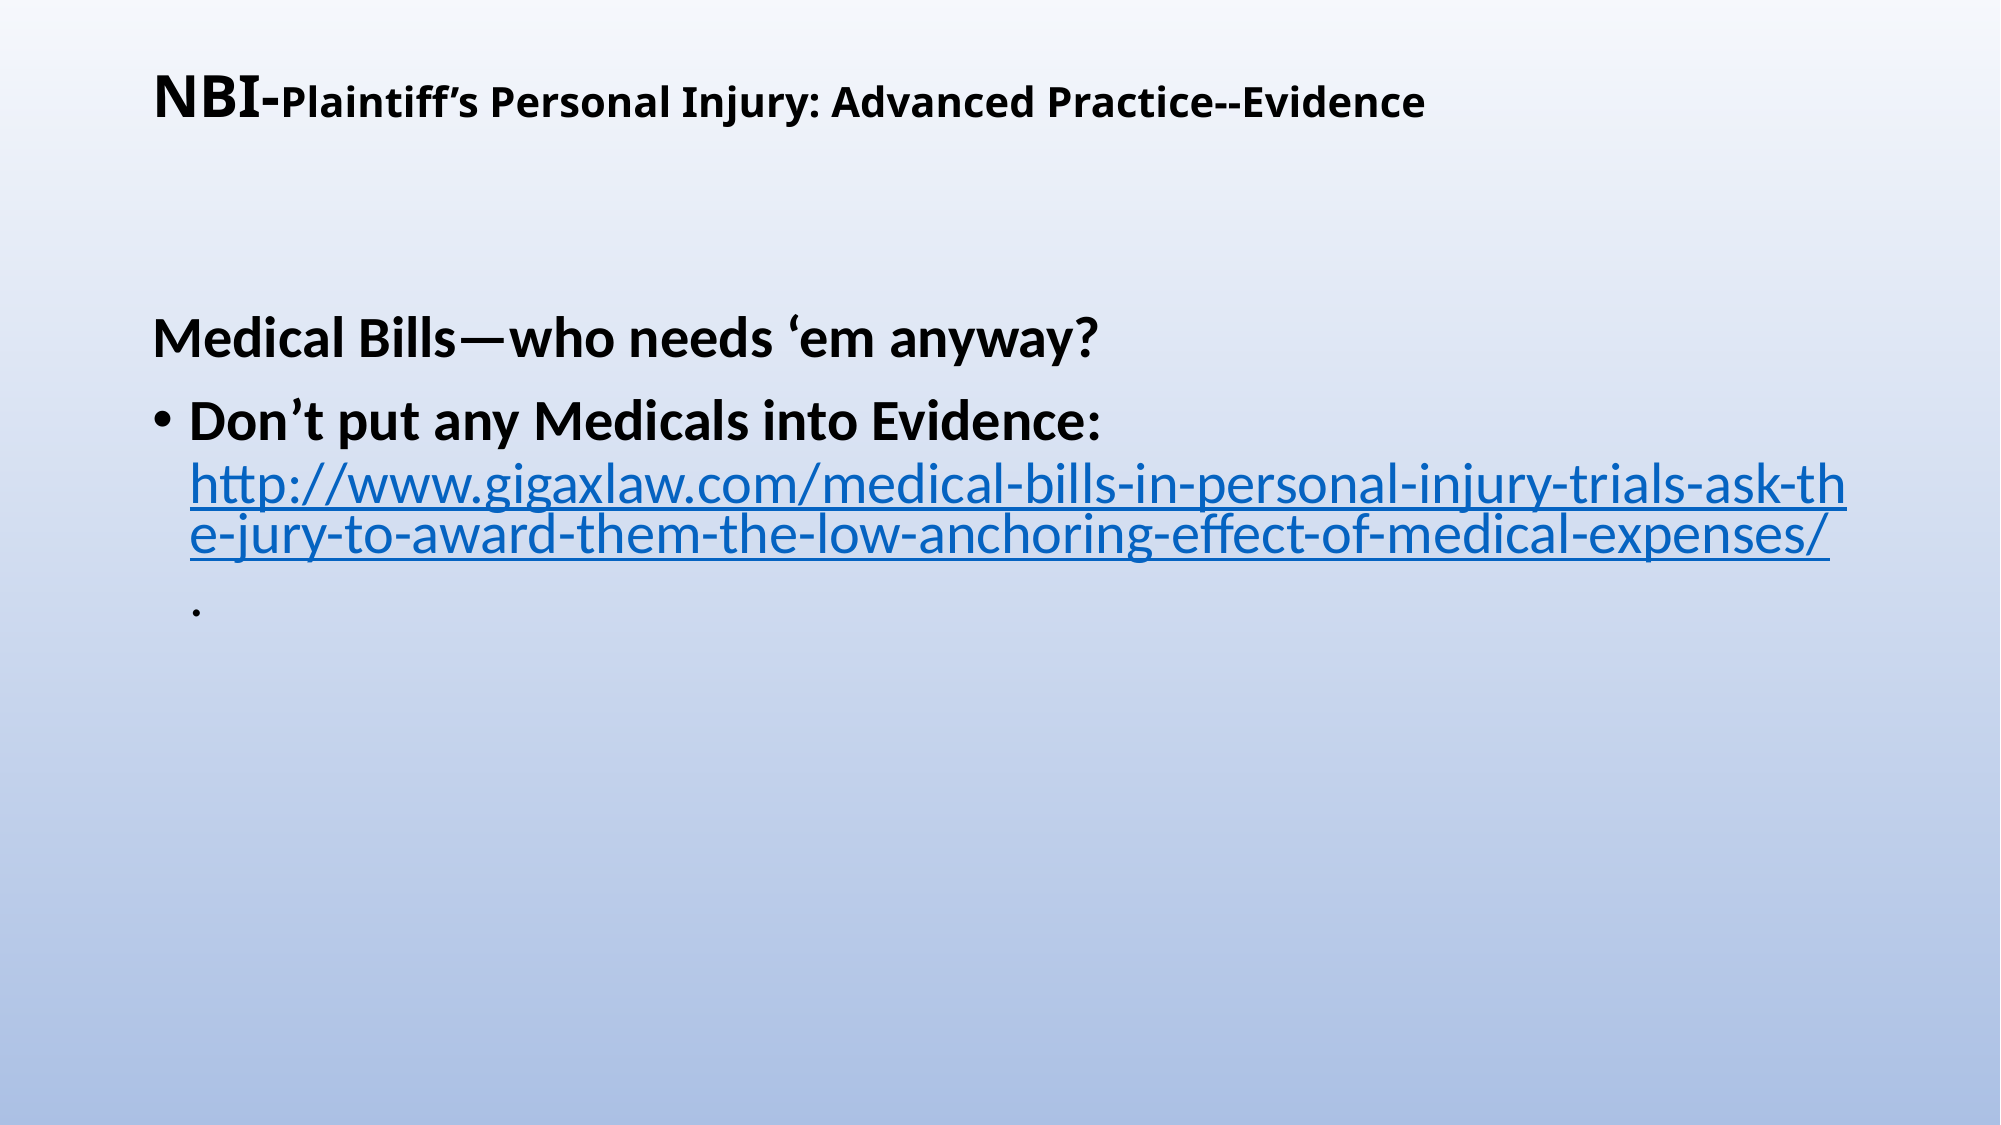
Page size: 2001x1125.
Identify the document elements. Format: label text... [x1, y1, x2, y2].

list Medical Bills—who needs ‘em anyway? Don’t put any Medicals into Evidence: http://www.gigaxlaw.com/medical-bills-in-personal-injury-trials-ask-the-jury-to-award-them-the-low-anchoring-effect-of-medical-expenses/. [137, 299, 1863, 1014]
title NBI-Plaintiff’s Personal Injury: Advanced Practice--Evidence [137, 59, 1863, 278]
